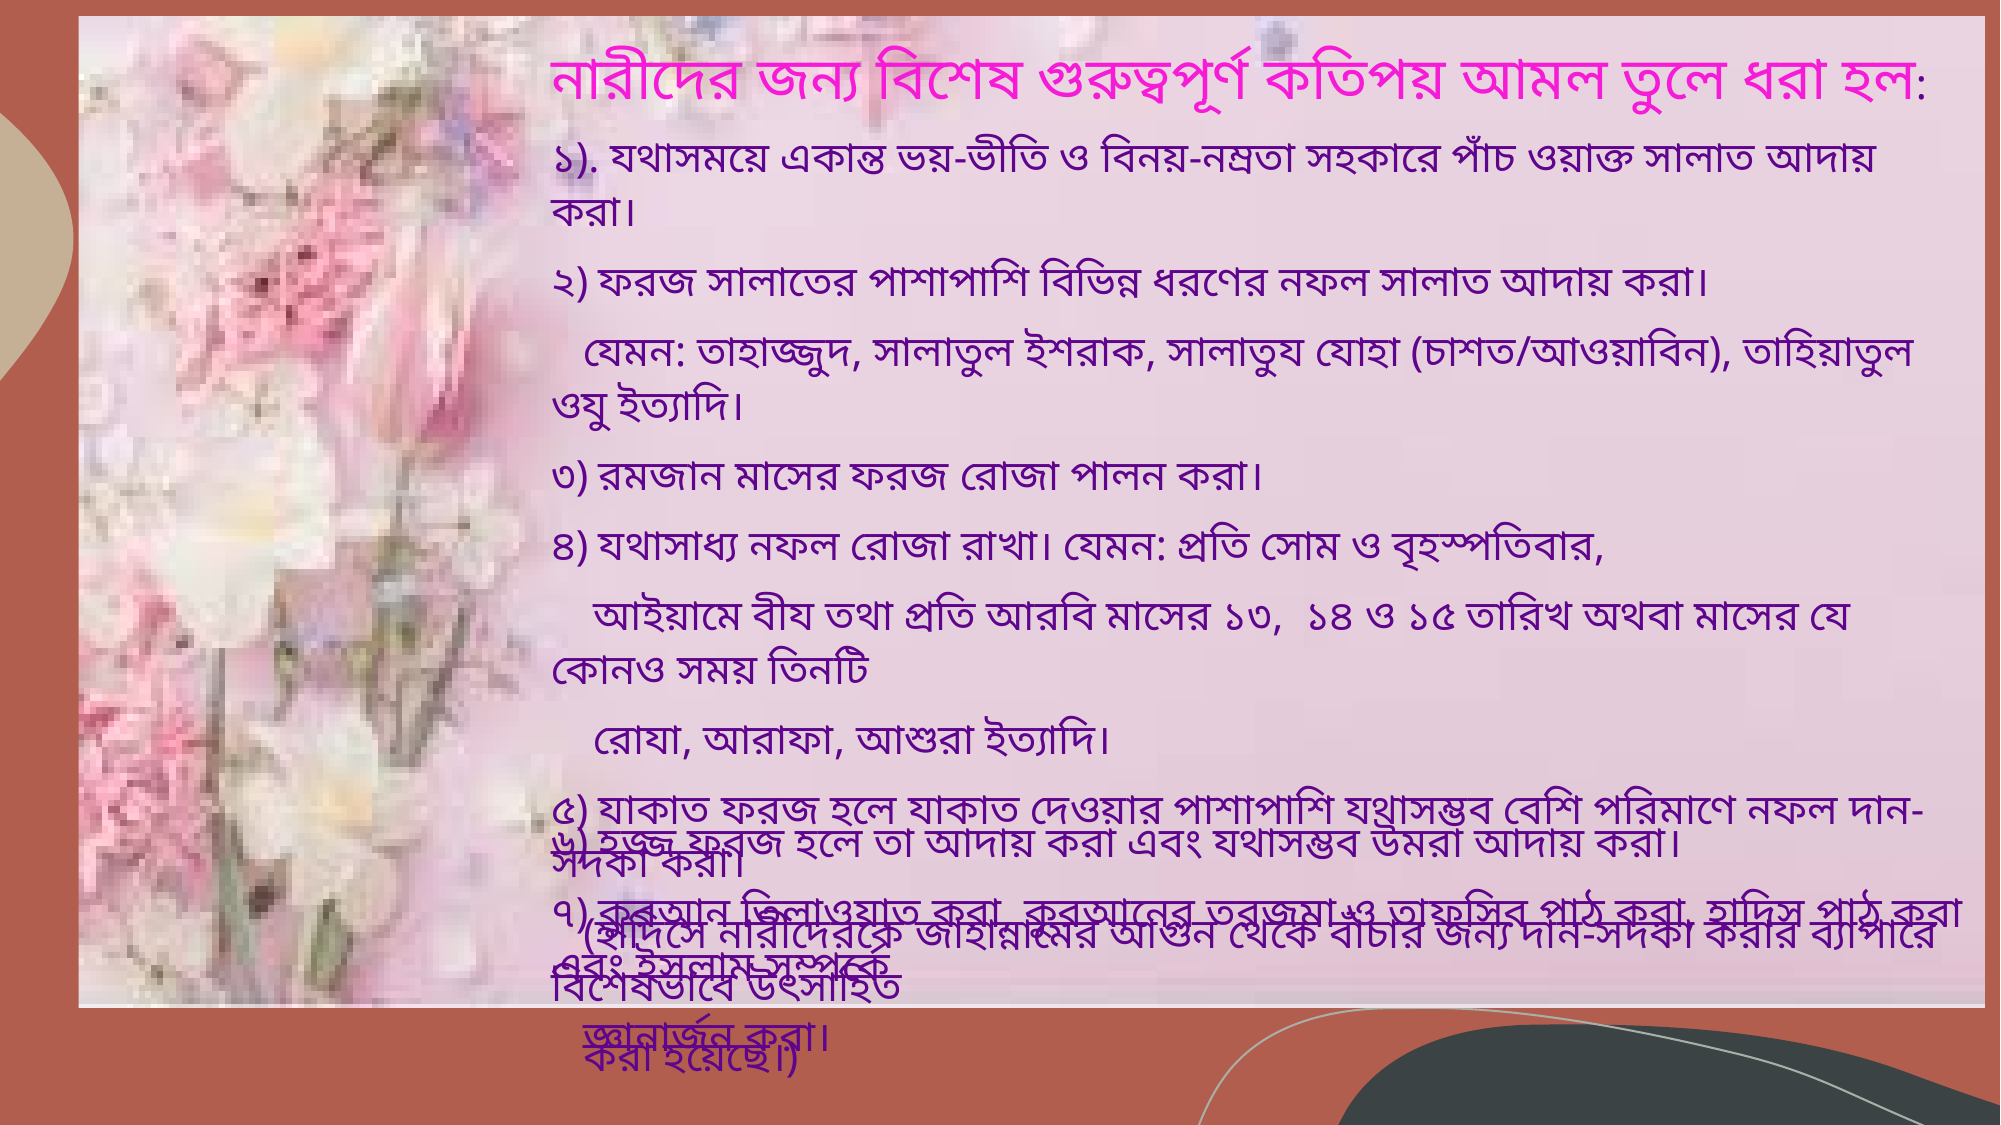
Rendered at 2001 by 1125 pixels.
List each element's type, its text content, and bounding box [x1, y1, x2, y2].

picture [78, 15, 1985, 1008]
text_box ৬) হজ্জ ফরজ হলে তা আদায় করা এবং যথাসম্ভব উমরা আদায় করা। ৭) কুরআন তিলাওয়াত করা, কুরআনের তরজমা ও তাফসির পাঠ করা, হাদিস পাঠ করা এবং ইসলাম সম্পর্কে জ্ঞানার্জন করা। [536, 1008, 1985, 1068]
text_box নারীদের জন্য বিশেষ গুরুত্বপূর্ণ কতিপয় আমল তুলে ধরা হল: ১). যথাসময়ে একান্ত ভয়-ভীতি ও বিনয়-নম্রতা সহকারে পাঁচ ওয়াক্ত সালাত আদায় করা। ২) ফরজ সালাতের পাশাপাশি বিভিন্ন ধরণের নফল সালাত‌ আদায় করা। যেমন: তাহাজ্জুদ, সালাতুল ইশরাক, সালাতুয যোহা (চাশত/আওয়াবিন), তাহিয়াতুল ওযু ইত্যাদি। ৩) রমজান মাসের ফরজ রোজা পালন করা। ৪) যথাসাধ্য নফল রোজা রাখা। যেমন: প্রতি সোম ও বৃহস্পতিবার, আইয়ামে বীয তথা প্রতি আরবি মাসের ১৩, ১৪ ও ১৫ তারিখ অথবা মাসের যে কোনও সময় তিনটি রোযা, আরাফা, আশুরা ইত্যাদি। ৫) যাকাত ফরজ হলে যাকাত দেওয়ার পাশাপাশি যথাসম্ভব বেশি পরিমাণে নফল দান-সদকা করা। (হাদিসে নারীদেরকে জাহান্নামের আগুন থেকে বাঁচার জন্য দান-সদকা করার ব্যাপারে বিশেষভাবে উৎসাহিত করা হয়েছে।) [536, 1068, 1985, 1088]
